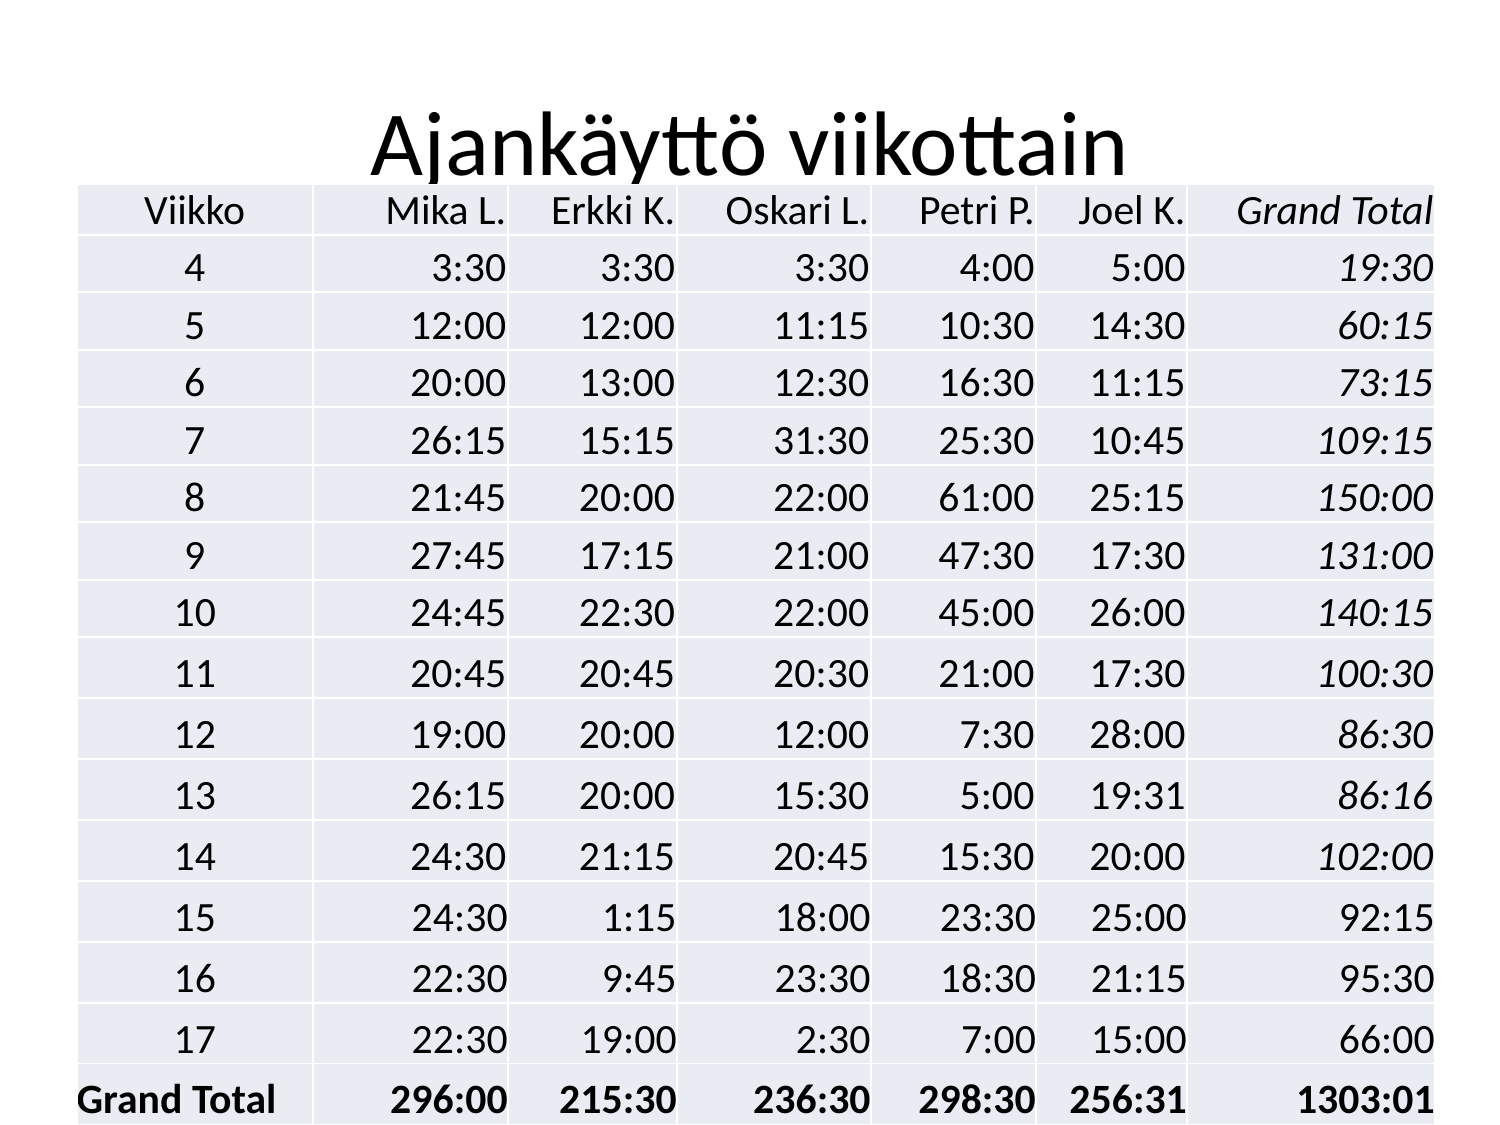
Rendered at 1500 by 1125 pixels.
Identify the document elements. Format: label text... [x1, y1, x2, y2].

table_cell 15 [78, 882, 312, 941]
table_cell 22:30 [509, 581, 676, 636]
table_cell 100:30 [1188, 638, 1434, 697]
table_cell 21:00 [678, 523, 870, 579]
table_cell 66:00 [1188, 1004, 1434, 1063]
table_cell 24:30 [314, 882, 507, 941]
table_cell 4:00 [872, 236, 1035, 291]
table_cell 20:00 [509, 466, 676, 521]
table_cell 22:30 [314, 1004, 507, 1063]
table_cell 61:00 [872, 466, 1035, 521]
table_cell 20:00 [509, 760, 676, 819]
table_header Oskari L. [678, 185, 870, 234]
table_cell 131:00 [1188, 523, 1434, 579]
table_cell 9:45 [509, 943, 676, 1002]
table_cell 31:30 [678, 408, 870, 464]
table_cell 7:00 [872, 1004, 1035, 1063]
table_cell 17:30 [1037, 638, 1186, 697]
table_header Mika L. [314, 185, 507, 234]
table_cell 73:15 [1188, 351, 1434, 406]
table_cell 86:16 [1188, 760, 1434, 819]
table_cell 21:15 [1037, 943, 1186, 1002]
table_cell 23:30 [872, 882, 1035, 941]
table_cell 19:30 [1188, 236, 1434, 291]
table_cell 3:30 [509, 236, 676, 291]
table_cell 21:00 [872, 638, 1035, 697]
table_cell 11:15 [1037, 351, 1186, 406]
table_cell 150:00 [1188, 466, 1434, 521]
table_cell 11 [78, 638, 312, 697]
table_cell 22:30 [314, 943, 507, 1002]
table_cell 1303:01 [1188, 1064, 1434, 1124]
title Ajankäyttö viikottain [75, 45, 1425, 184]
table_header Viikko [78, 185, 312, 234]
table_cell 95:30 [1188, 943, 1434, 1002]
table_cell 12:00 [678, 699, 870, 758]
table_cell 25:30 [872, 408, 1035, 464]
table_cell 19:00 [509, 1004, 676, 1063]
table_cell 4 [78, 236, 312, 291]
table_cell 10:30 [872, 293, 1035, 349]
table_cell 1:15 [509, 882, 676, 941]
table_header Joel K. [1037, 185, 1186, 234]
table_cell 20:45 [314, 638, 507, 697]
table_cell 9 [78, 523, 312, 579]
table_cell 13:00 [509, 351, 676, 406]
table_cell 256:31 [1037, 1064, 1186, 1124]
table_header Erkki K. [509, 185, 676, 234]
table_cell 12 [78, 699, 312, 758]
table_cell 14:30 [1037, 293, 1186, 349]
table_cell 23:30 [678, 943, 870, 1002]
table_cell 86:30 [1188, 699, 1434, 758]
table_cell 140:15 [1188, 581, 1434, 636]
table_cell 17:30 [1037, 523, 1186, 579]
table_cell 47:30 [872, 523, 1035, 579]
table_cell 17 [78, 1004, 312, 1063]
table_cell 18:00 [678, 882, 870, 941]
table_cell 7:30 [872, 699, 1035, 758]
table_cell 12:00 [509, 293, 676, 349]
table_cell 5 [78, 293, 312, 349]
table_cell 18:30 [872, 943, 1035, 1002]
table_cell 296:00 [314, 1064, 507, 1124]
table_cell 102:00 [1188, 821, 1434, 880]
table_cell 14 [78, 821, 312, 880]
table_cell 19:00 [314, 699, 507, 758]
table_cell 24:45 [314, 581, 507, 636]
table_cell 8 [78, 466, 312, 521]
table_cell 22:00 [678, 466, 870, 521]
table_cell 60:15 [1188, 293, 1434, 349]
table_cell 16:30 [872, 351, 1035, 406]
table_cell 20:00 [509, 699, 676, 758]
table_cell 26:15 [314, 408, 507, 464]
table_cell 2:30 [678, 1004, 870, 1063]
table_cell 15:30 [678, 760, 870, 819]
table_cell 45:00 [872, 581, 1035, 636]
table_header Grand Total [1188, 185, 1434, 234]
table_cell 20:45 [678, 821, 870, 880]
table_cell 24:30 [314, 821, 507, 880]
table_cell 20:00 [314, 351, 507, 406]
table_cell 19:31 [1037, 760, 1186, 819]
table_cell 25:00 [1037, 882, 1186, 941]
table_header Petri P. [872, 185, 1035, 234]
table_cell 236:30 [678, 1064, 870, 1124]
table_cell 12:30 [678, 351, 870, 406]
table_cell 12:00 [314, 293, 507, 349]
table_cell 92:15 [1188, 882, 1434, 941]
table_cell 20:00 [1037, 821, 1186, 880]
table_cell 26:15 [314, 760, 507, 819]
table_cell 215:30 [509, 1064, 676, 1124]
table_cell 11:15 [678, 293, 870, 349]
table_cell 5:00 [1037, 236, 1186, 291]
table_cell 13 [78, 760, 312, 819]
table_cell 10:45 [1037, 408, 1186, 464]
table_cell 17:15 [509, 523, 676, 579]
table_cell 22:00 [678, 581, 870, 636]
table_cell 16 [78, 943, 312, 1002]
table_cell 20:45 [509, 638, 676, 697]
table_cell 21:15 [509, 821, 676, 880]
table_cell 109:15 [1188, 408, 1434, 464]
table_cell 15:30 [872, 821, 1035, 880]
table_cell 10 [78, 581, 312, 636]
table_cell 20:30 [678, 638, 870, 697]
table_cell 26:00 [1037, 581, 1186, 636]
table_cell 15:00 [1037, 1004, 1186, 1063]
table_cell 3:30 [314, 236, 507, 291]
table_cell 21:45 [314, 466, 507, 521]
table_cell 5:00 [872, 760, 1035, 819]
table_cell 27:45 [314, 523, 507, 579]
table_cell 28:00 [1037, 699, 1186, 758]
table_cell 3:30 [678, 236, 870, 291]
table_cell Grand Total [78, 1064, 312, 1124]
table_cell 6 [78, 351, 312, 406]
table_cell 25:15 [1037, 466, 1186, 521]
table_cell 7 [78, 408, 312, 464]
table_cell 298:30 [872, 1064, 1035, 1124]
table_cell 15:15 [509, 408, 676, 464]
